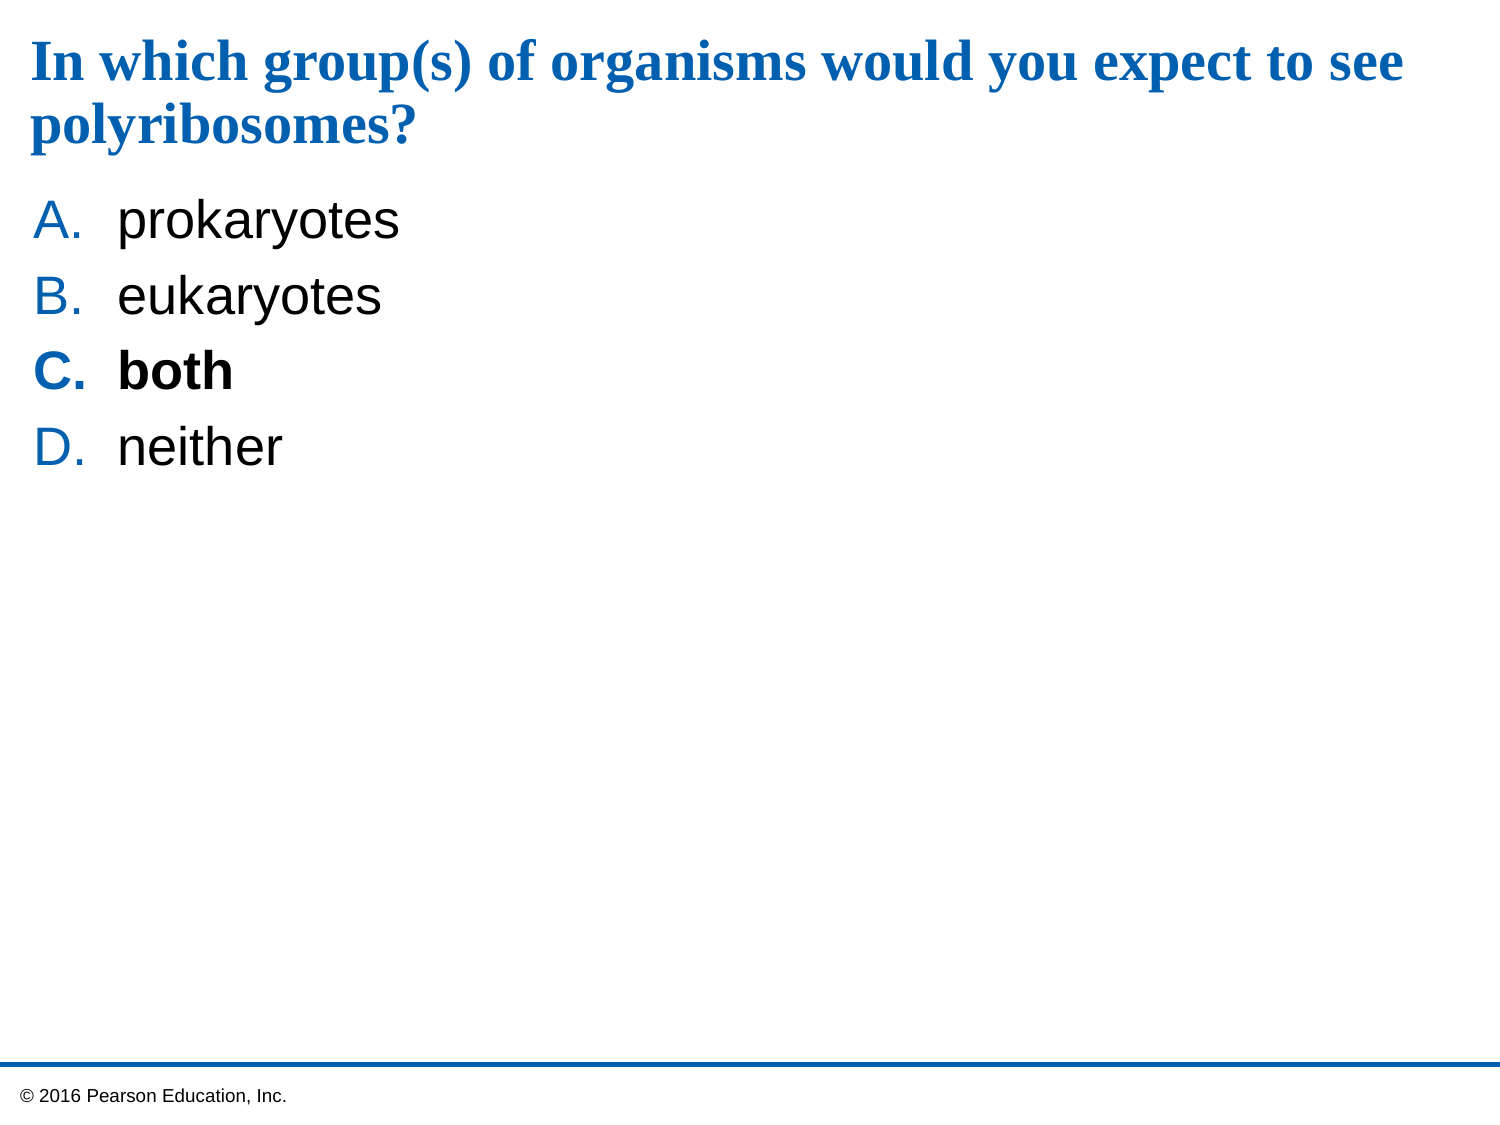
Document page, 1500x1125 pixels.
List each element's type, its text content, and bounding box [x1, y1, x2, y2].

footer © 2016 Pearson Education, Inc. [0, 1064, 507, 1125]
list prokaryotes eukaryotes both neither [23, 184, 1464, 1043]
title In which group(s) of organisms would you expect to see polyribosomes? [29, 29, 1470, 165]
